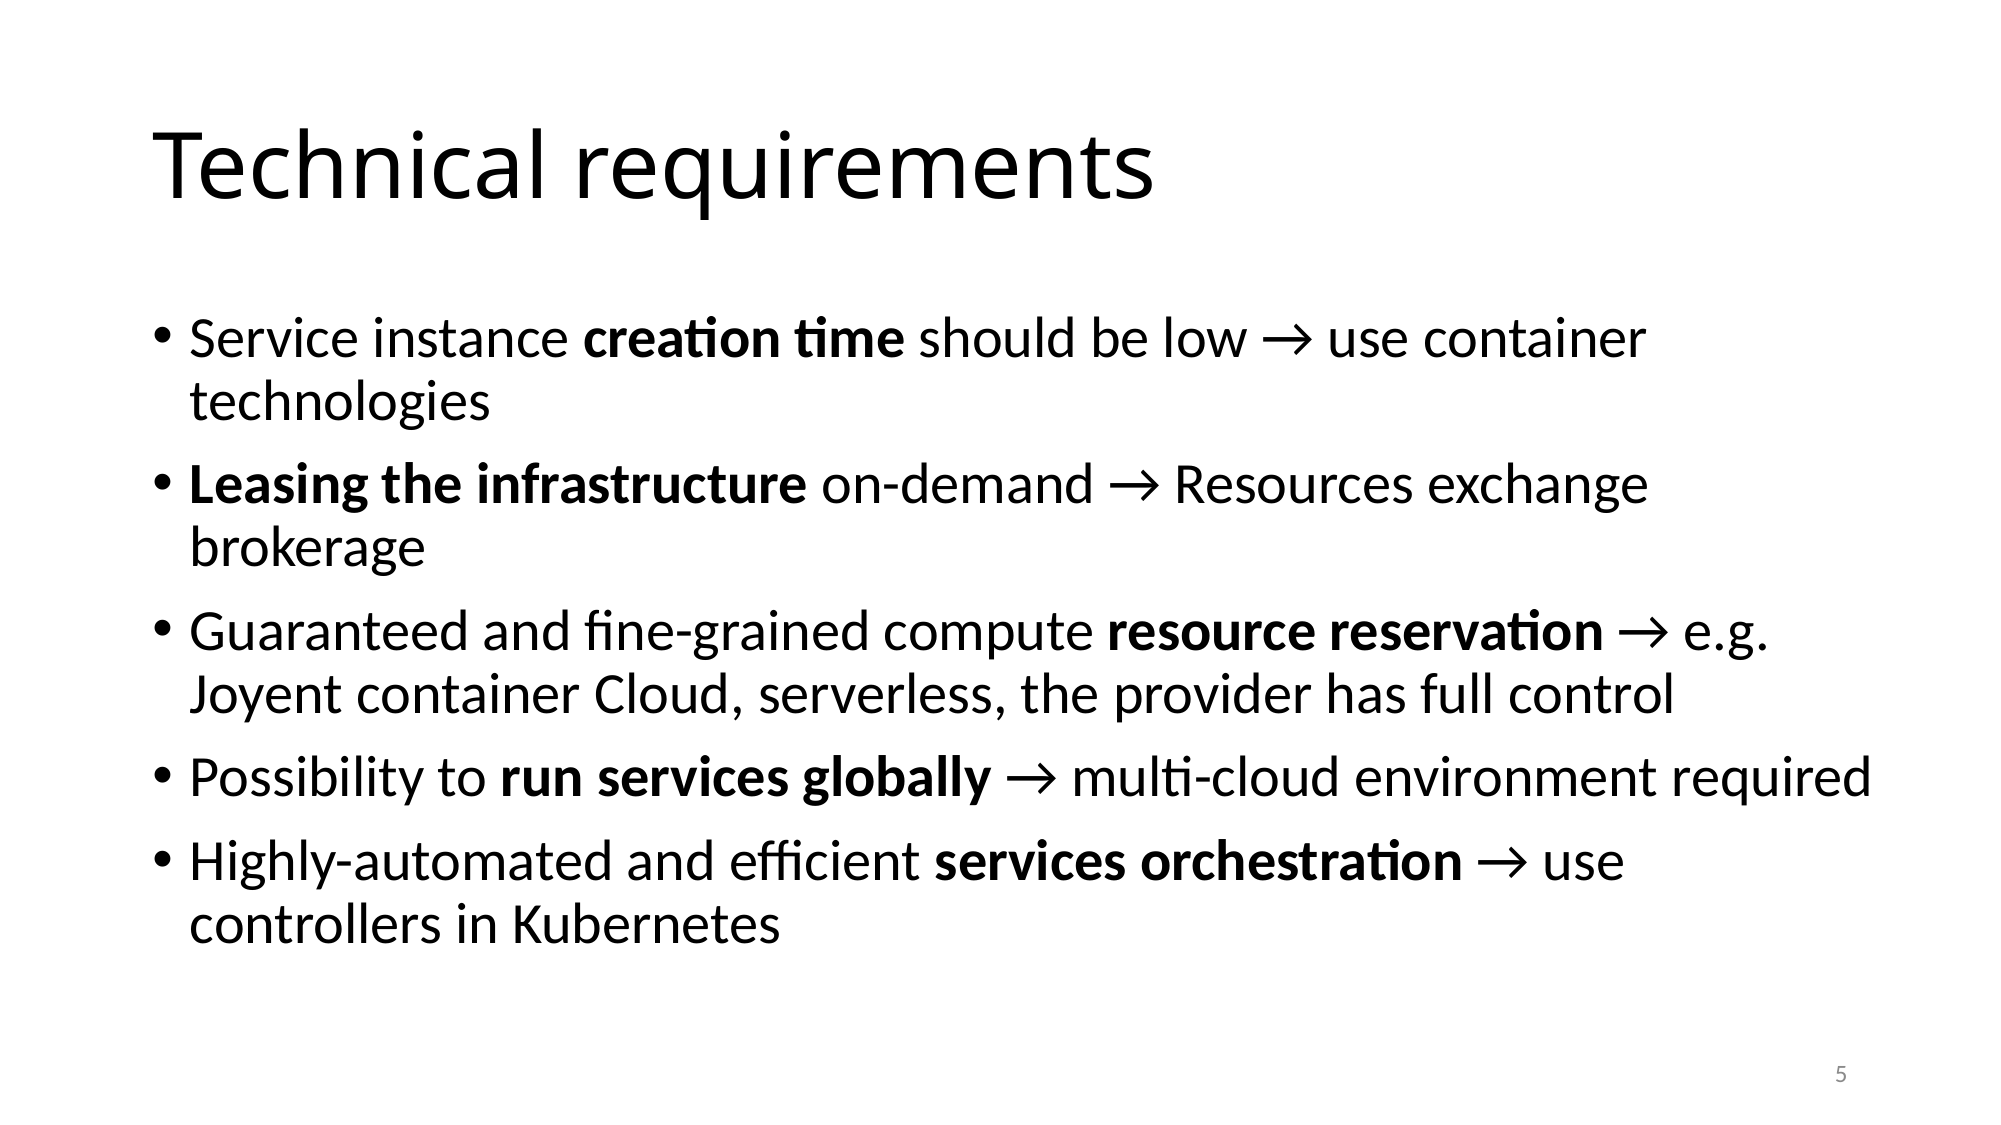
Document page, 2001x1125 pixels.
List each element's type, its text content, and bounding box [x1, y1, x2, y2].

title Technical requirements [137, 59, 1863, 278]
list Service instance creation time should be low → use container technologies Leasing the infrastructure on-demand → Resources exchange brokerage Guaranteed and fine-grained compute resource reservation → e.g. Joyent container Cloud, serverless, the provider has full control Possibility to run services globally → multi-cloud environment required Highly-automated and efficient services orchestration → use controllers in Kubernetes [137, 299, 1899, 1014]
slide_number 5 [1412, 1042, 1863, 1103]
